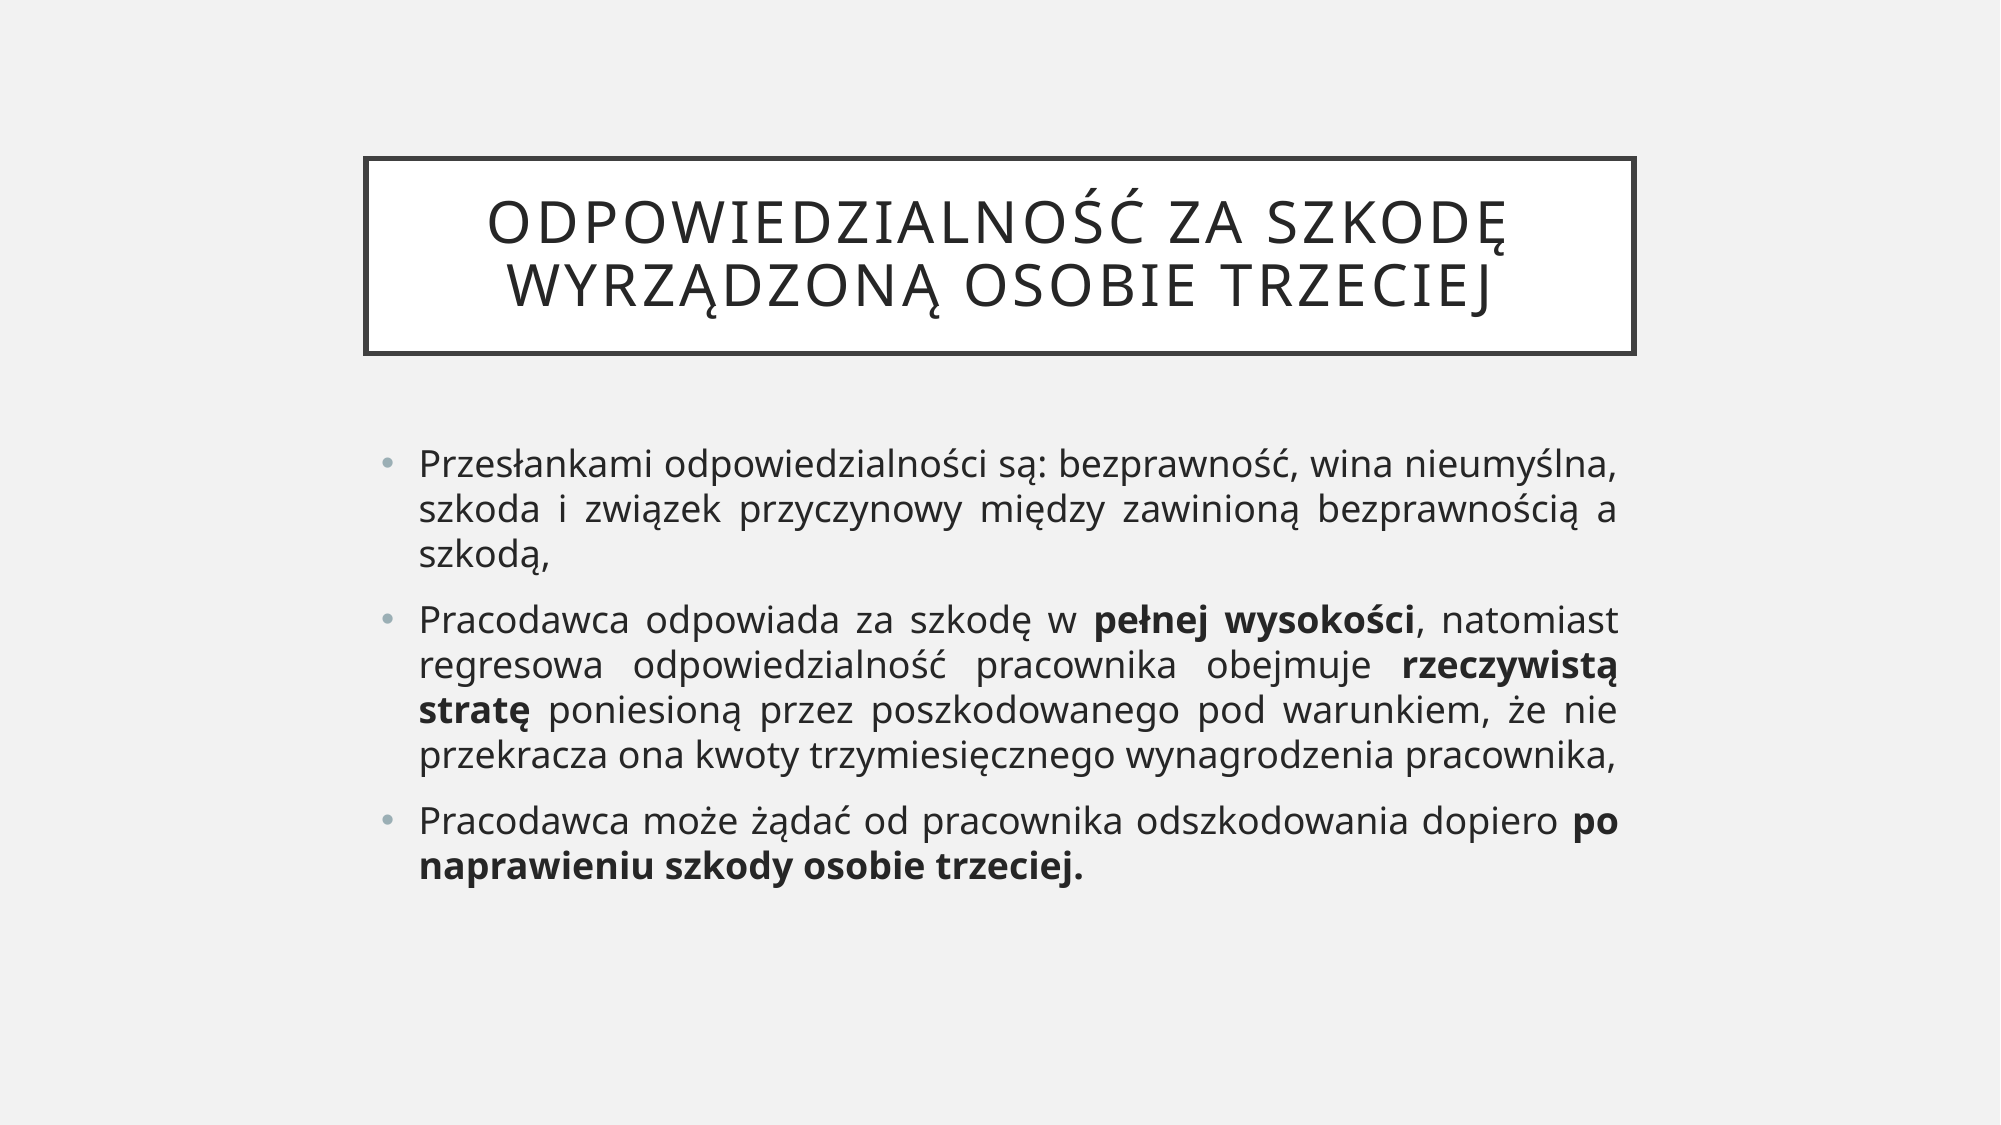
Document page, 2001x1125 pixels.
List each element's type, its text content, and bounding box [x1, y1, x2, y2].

title Odpowiedzialność za szkodę wyrządzoną osobie trzeciej [363, 156, 1637, 356]
list Przesłankami odpowiedzialności są: bezprawność, wina nieumyślna, szkoda i związek przyczynowy między zawinioną bezprawnością a szkodą, Pracodawca odpowiada za szkodę w pełnej wysokości, natomiast regresowa odpowiedzialność pracownika obejmuje rzeczywistą stratę poniesioną przez poszkodowanego pod warunkiem, że nie przekracza ona kwoty trzymiesięcznego wynagrodzenia pracownika, Pracodawca może żądać od pracownika odszkodowania dopiero po naprawieniu szkody osobie trzeciej. [366, 432, 1634, 942]
